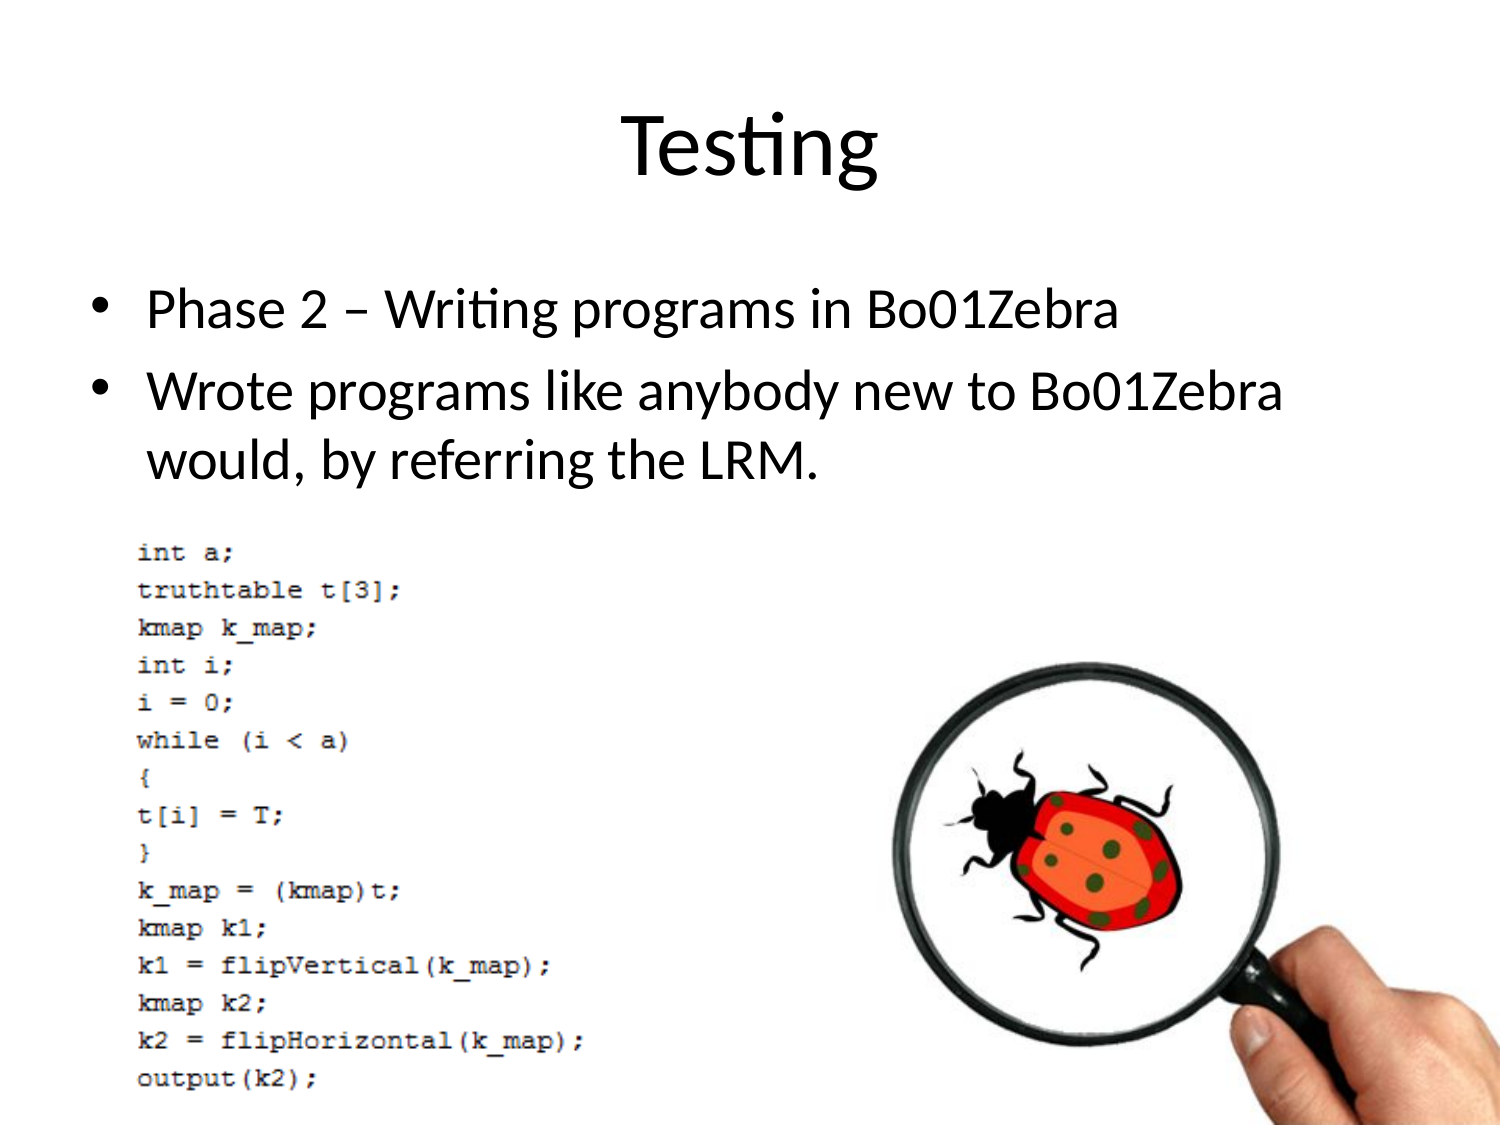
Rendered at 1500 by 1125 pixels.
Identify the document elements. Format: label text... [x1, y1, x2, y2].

list Phase 2 – Writing programs in Bo01Zebra Wrote programs like anybody new to Bo01Zebra would, by referring the LRM. [74, 262, 1426, 1006]
title Testing [74, 44, 1426, 233]
picture [135, 538, 644, 1123]
picture [876, 637, 1500, 1125]
